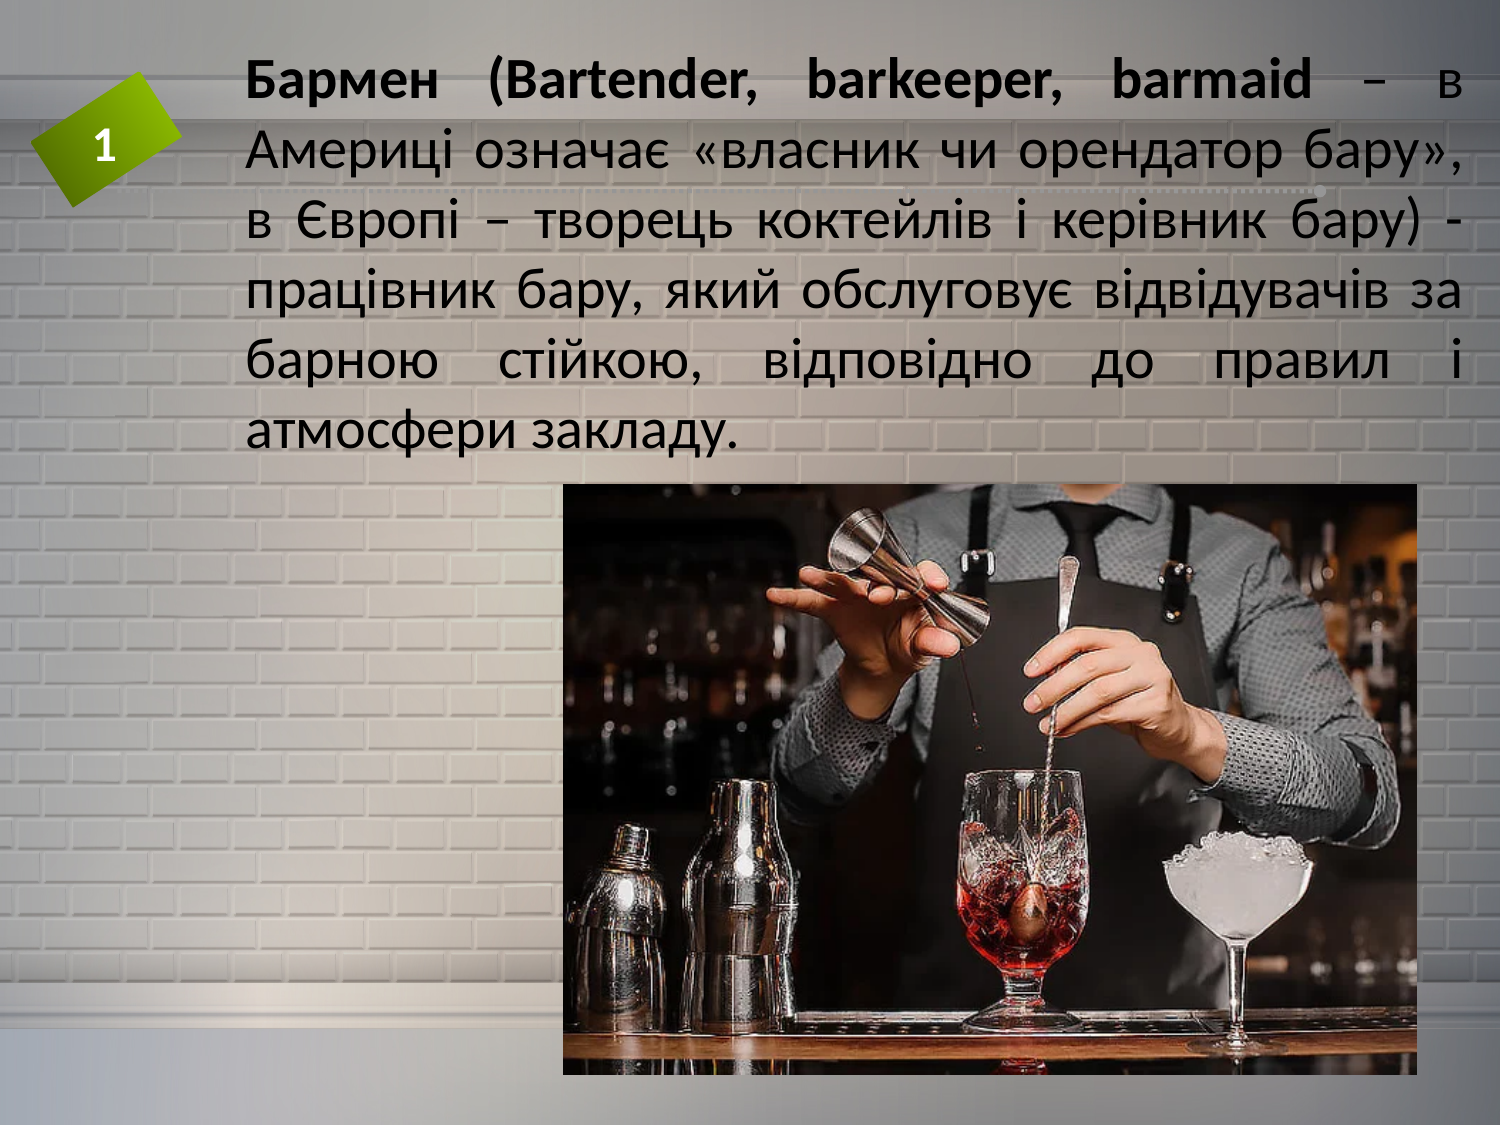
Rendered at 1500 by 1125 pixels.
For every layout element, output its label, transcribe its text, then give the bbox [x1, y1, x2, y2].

picture [0, 0, 1500, 1125]
text_box Бармен (Bartender, barkeeper, barmaid – в Америці означає «власник чи орендатор бару», в Європі – творець коктейлів і керівник бару) - працівник бару, який обслуговує відвідувачів за барною стійкою, відповідно до правил і атмосфери закладу. [231, 32, 1479, 468]
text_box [40, 100, 1320, 192]
